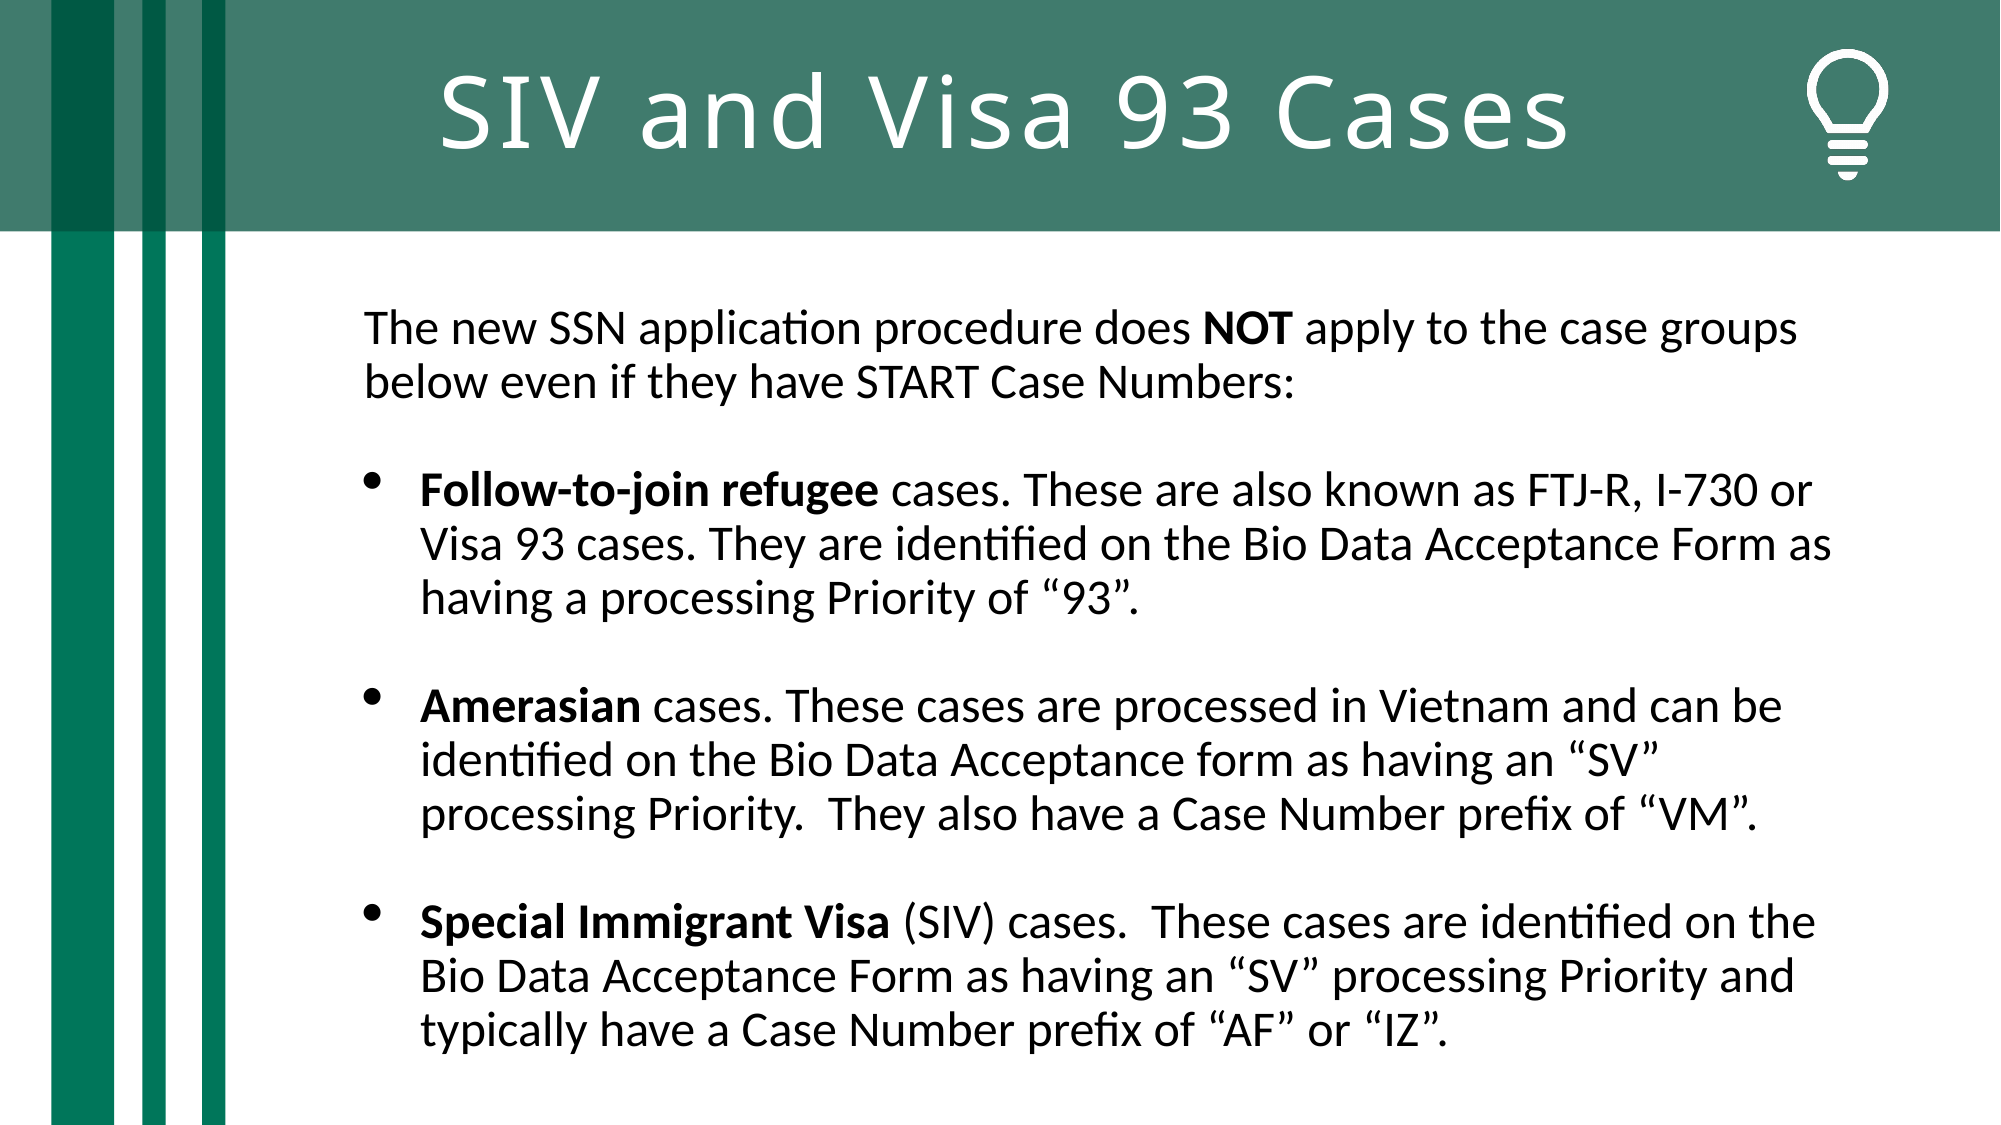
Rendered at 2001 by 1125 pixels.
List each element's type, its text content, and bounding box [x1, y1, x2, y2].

title SIV and Visa 93 Cases [245, 27, 1766, 204]
list The new SSN application procedure does NOT apply to the case groups below even if they have START Case Numbers: Follow-to-join refugee cases. These are also known as FTJ-R, I-730 or Visa 93 cases. They are identified on the Bio Data Acceptance Form as having a processing Priority of “93”. Amerasian cases. These cases are processed in Vietnam and can be identified on the Bio Data Acceptance form as having an “SV” processing Priority. They also have a Case Number prefix of “VM”. Special Immigrant Visa (SIV) cases. These cases are identified on the Bio Data Acceptance Form as having an “SV” processing Priority and typically have a Case Number prefix of “AF” or “IZ”. [348, 293, 1863, 1065]
text_box [0, 0, 2000, 232]
text_box [201, 232, 226, 1125]
text_box [50, 232, 115, 1125]
picture [1772, 39, 1923, 190]
text_box [141, 232, 167, 1125]
